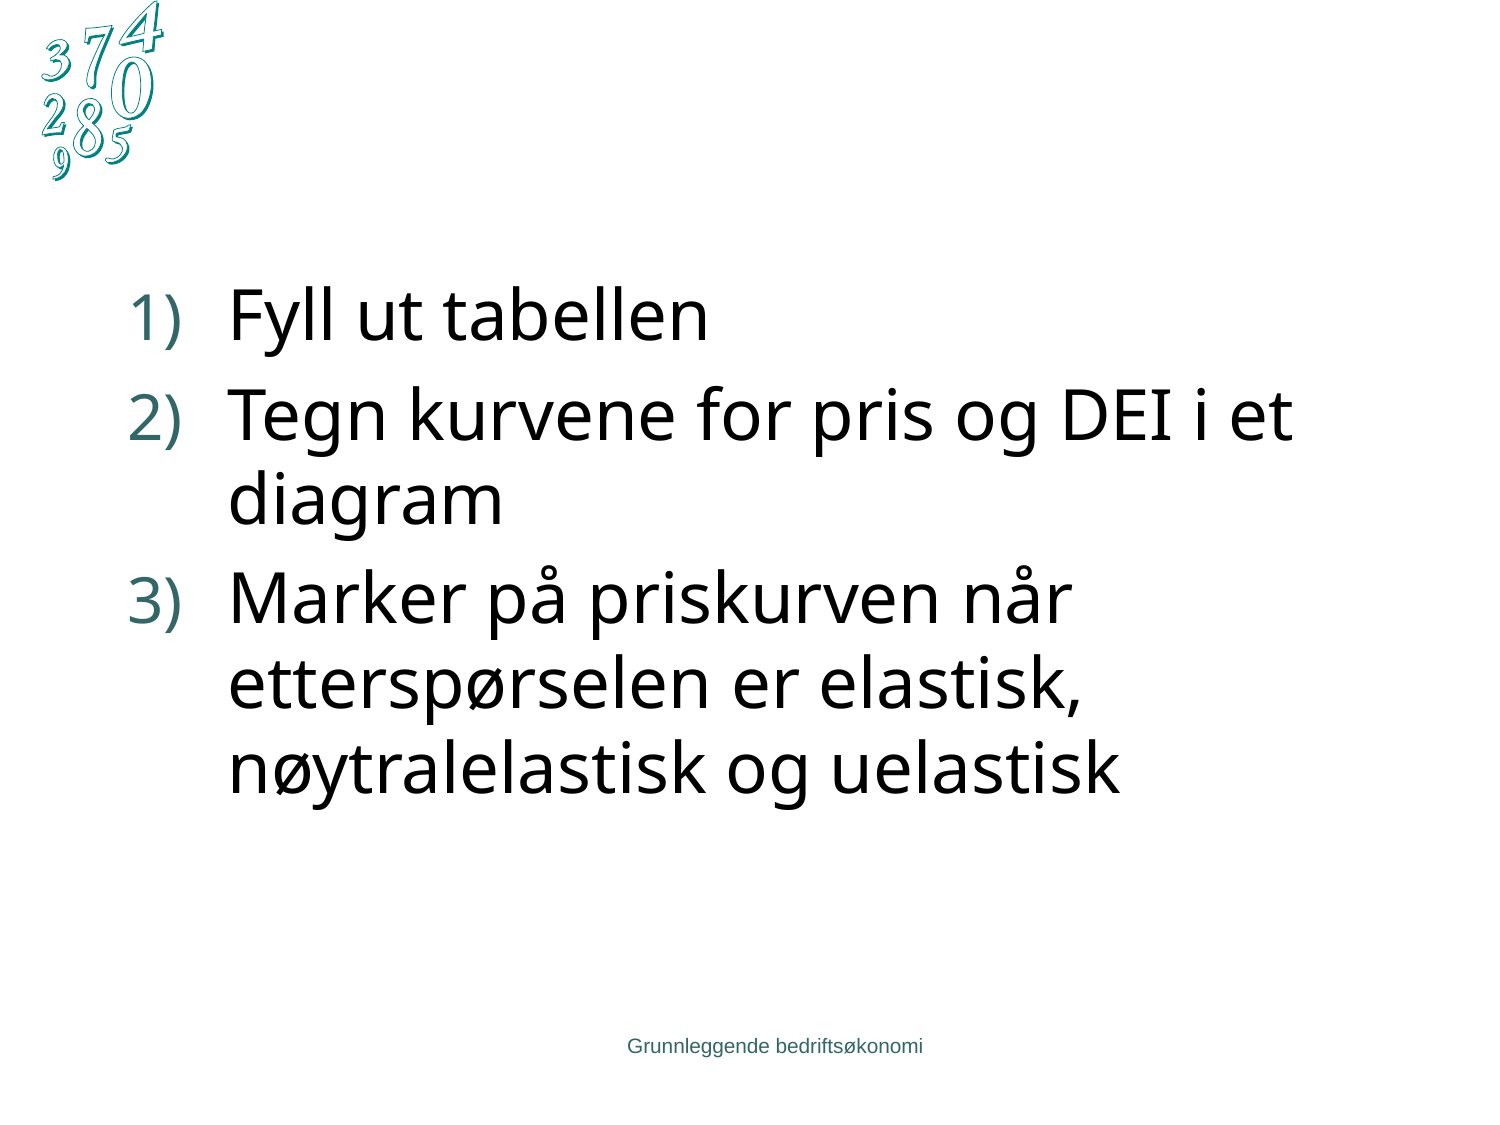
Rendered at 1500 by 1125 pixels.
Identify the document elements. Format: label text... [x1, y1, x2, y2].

footer Grunnleggende bedriftsøkonomi [537, 1024, 1013, 1101]
list Fyll ut tabellen Tegn kurvene for pris og DEI i et diagram Marker på priskurven når etterspørselen er elastisk, nøytralelastisk og uelastisk [112, 262, 1388, 1000]
